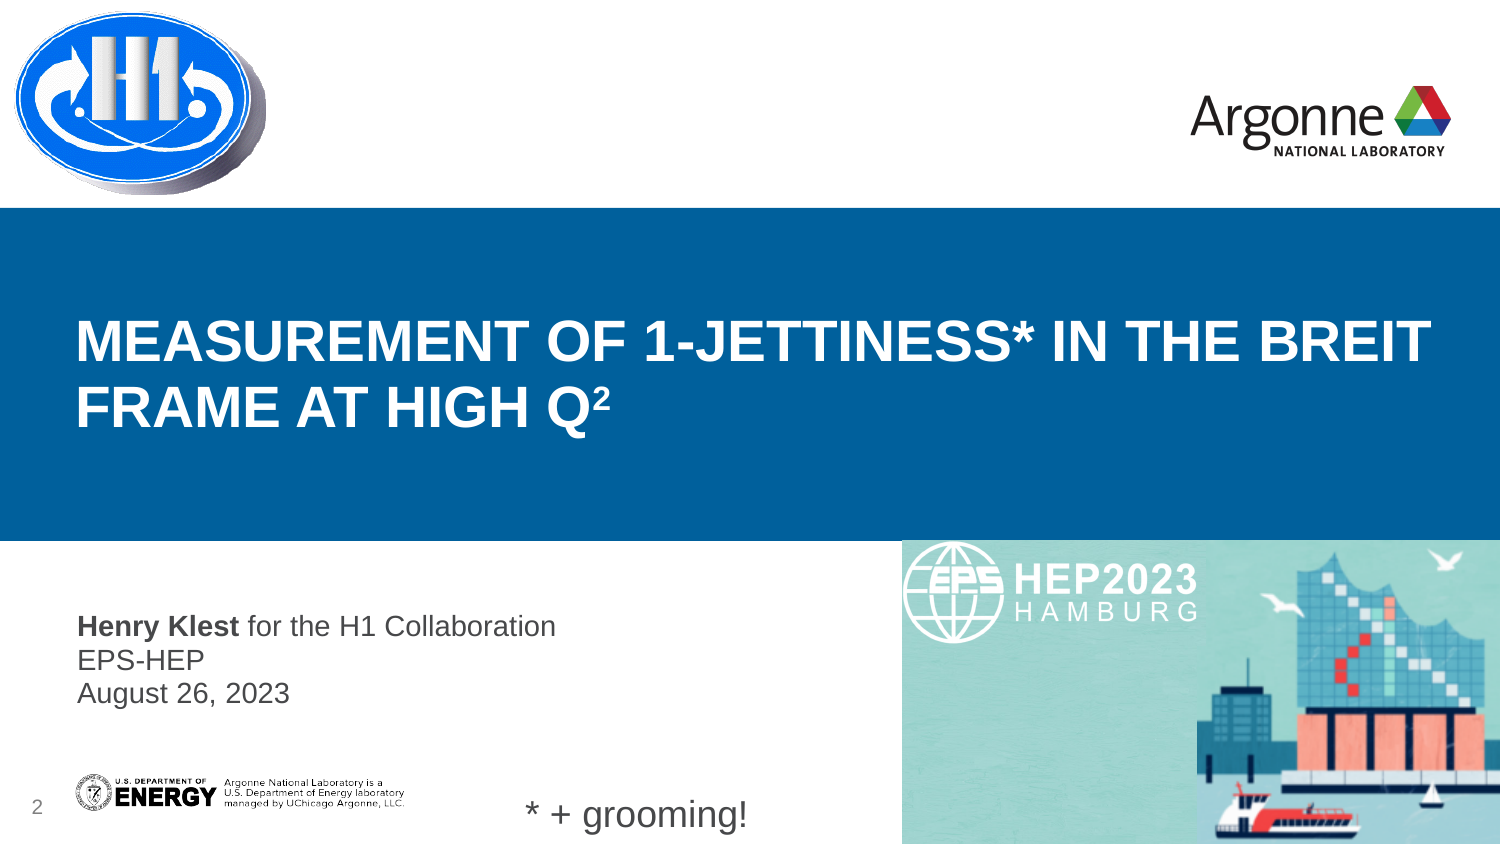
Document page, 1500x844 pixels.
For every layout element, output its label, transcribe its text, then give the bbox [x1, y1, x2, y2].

title Measurement of 1-Jettiness* in the Breit Frame at High Q2 [0, 207, 1500, 541]
picture [14, 11, 266, 195]
picture [1177, 66, 1471, 173]
picture [72, 771, 409, 814]
list Henry Klest for the H1 Collaboration EPS-HEP August 26, 2023 [77, 610, 646, 723]
text_box * + grooming! [510, 783, 896, 843]
slide_number 2 [0, 796, 75, 819]
picture [902, 540, 1500, 844]
